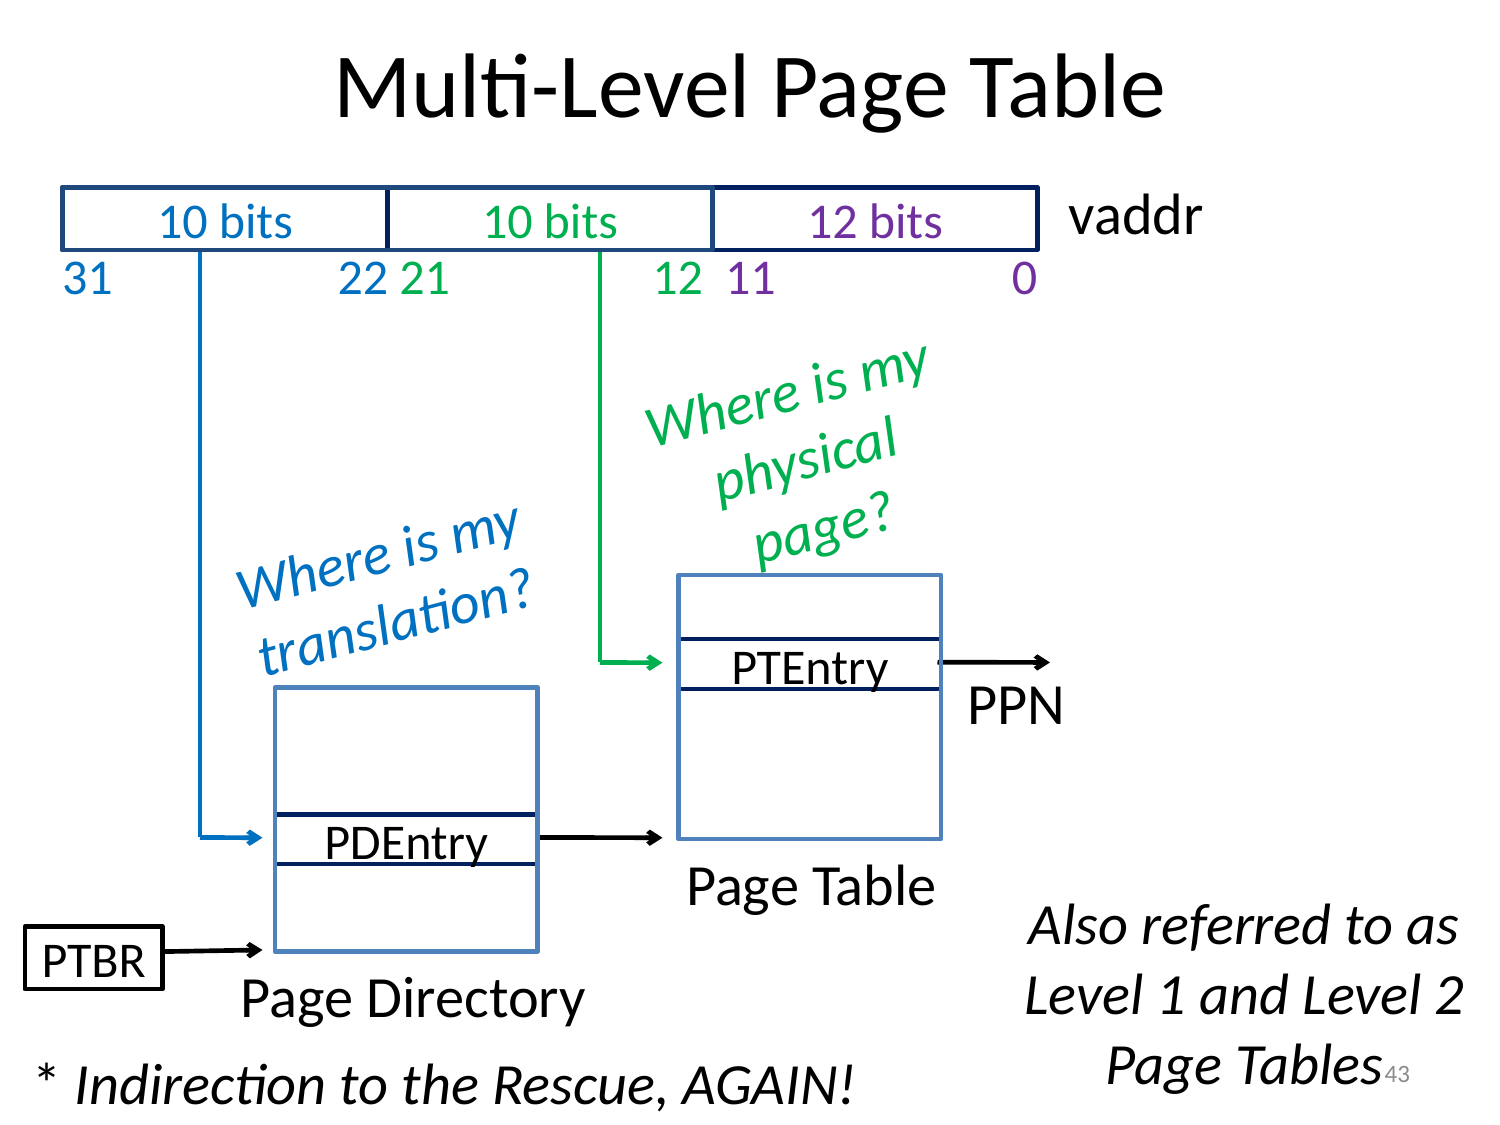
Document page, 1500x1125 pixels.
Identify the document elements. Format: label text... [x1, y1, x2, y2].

text_box [273, 685, 540, 954]
text_box PPN [945, 658, 1087, 744]
text_box [676, 573, 943, 841]
text_box Page Table [665, 839, 957, 924]
text_box PTBR [23, 925, 164, 991]
text_box Where is my physical page? [617, 305, 991, 607]
slide_number 43 [1074, 1042, 1425, 1103]
text_box Page Directory [224, 951, 602, 1037]
title Multi-Level Page Table [75, 0, 1425, 163]
text_box Where is my translation? [208, 467, 564, 701]
text_box 12 bits [715, 185, 1040, 236]
text_box * Indirection to the Rescue, AGAIN! [17, 1039, 873, 1124]
text_box 31 22 21 12 11 0 [47, 236, 1064, 312]
text_box [60, 185, 715, 236]
text_box Also referred to as Level 1 and Level 2 Page Tables [999, 878, 1489, 1104]
text_box vaddr [1053, 168, 1219, 254]
